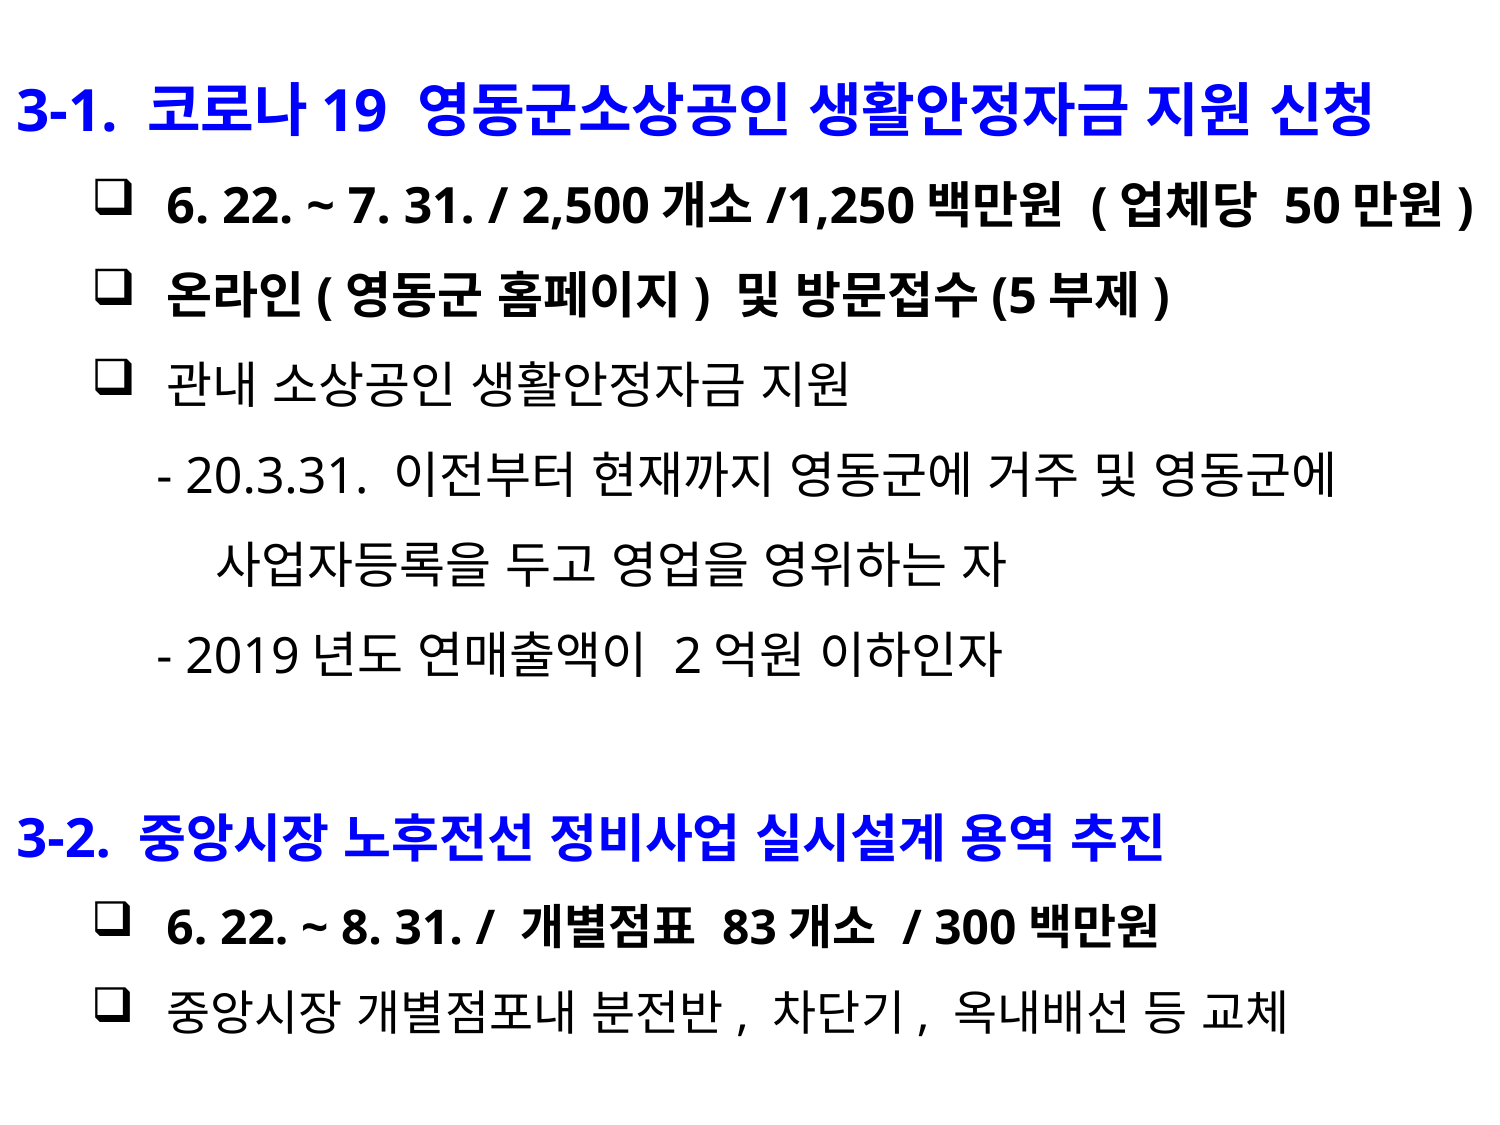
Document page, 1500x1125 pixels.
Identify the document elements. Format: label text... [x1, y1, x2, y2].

text_box 3-1. 코로나19 영동군소상공인 생활안정자금 지원 신청 6. 22. ~ 7. 31. / 2,500개소/1,250백만원 (업체당 50만원) 온라인(영동군 홈페이지) 및 방문접수(5부제) 관내 소상공인 생활안정자금 지원 - 20.3.31. 이전부터 현재까지 영동군에 거주 및 영동군에 사업자등록을 두고 영업을 영위하는 자 - 2019년도 연매출액이 2억원 이하인자 [1, 30, 1500, 691]
text_box 3-2. 중앙시장 노후전선 정비사업 실시설계 용역 추진 6. 22. ~ 8. 31. / 개별점표 83개소 / 300백만원 중앙시장 개별점포내 분전반, 차단기, 옥내배선 등 교체 [1, 763, 1479, 1048]
